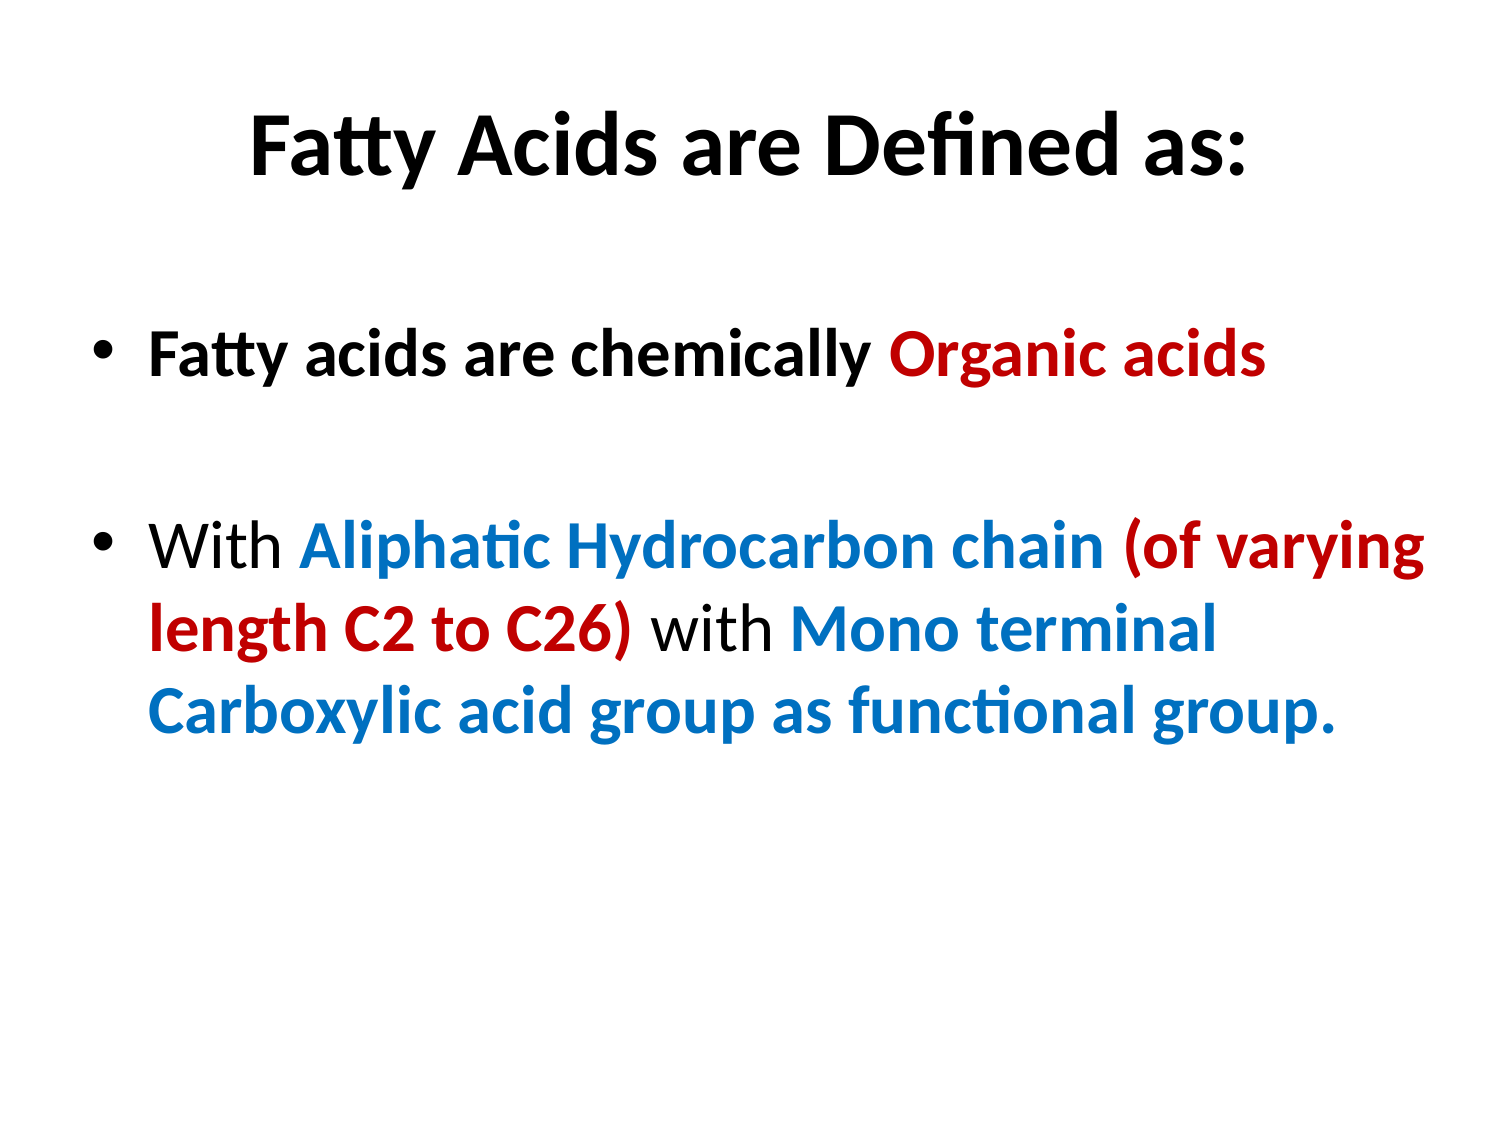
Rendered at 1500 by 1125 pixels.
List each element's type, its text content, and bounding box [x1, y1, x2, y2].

list Fatty acids are chemically Organic acids With Aliphatic Hydrocarbon chain (of varying length C2 to C26) with Mono terminal Carboxylic acid group as functional group. [76, 299, 1500, 1043]
title Fatty Acids are Defined as: [75, 45, 1425, 233]
